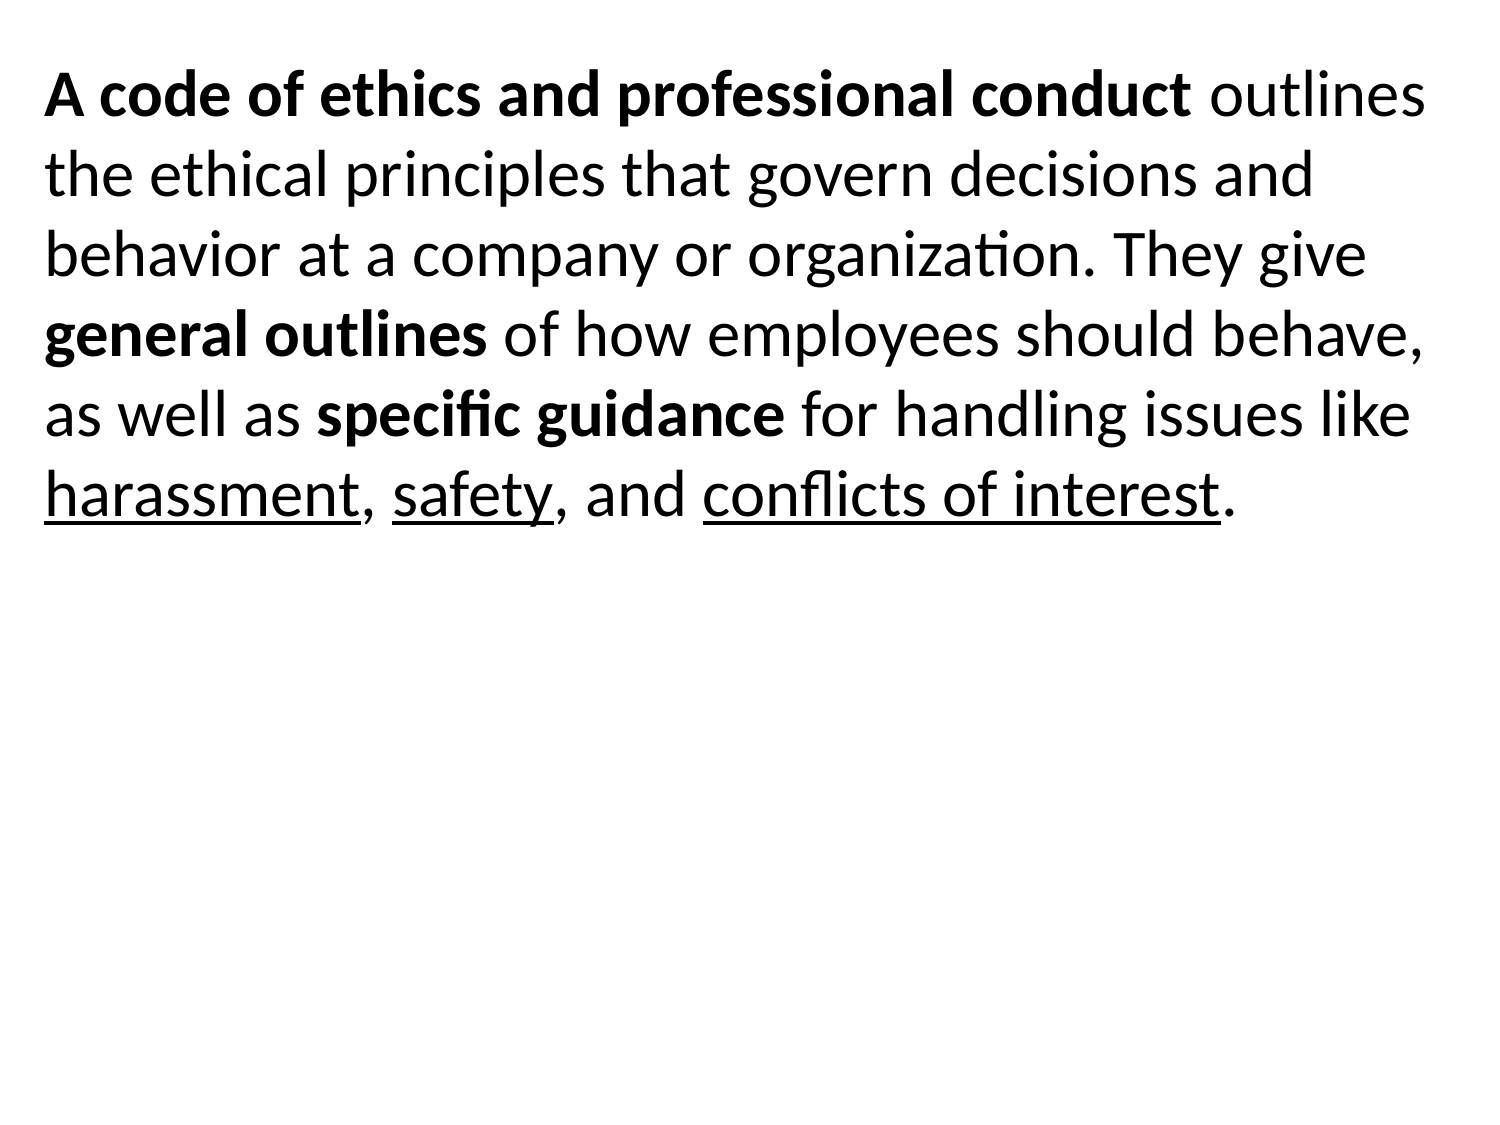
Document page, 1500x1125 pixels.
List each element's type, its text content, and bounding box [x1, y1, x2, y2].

list A code of ethics and professional conduct outlines the ethical principles that govern decisions and behavior at a company or organization. They give general outlines of how employees should behave, as well as specific guidance for handling issues like harassment, safety, and conflicts of interest. [29, 42, 1500, 1005]
